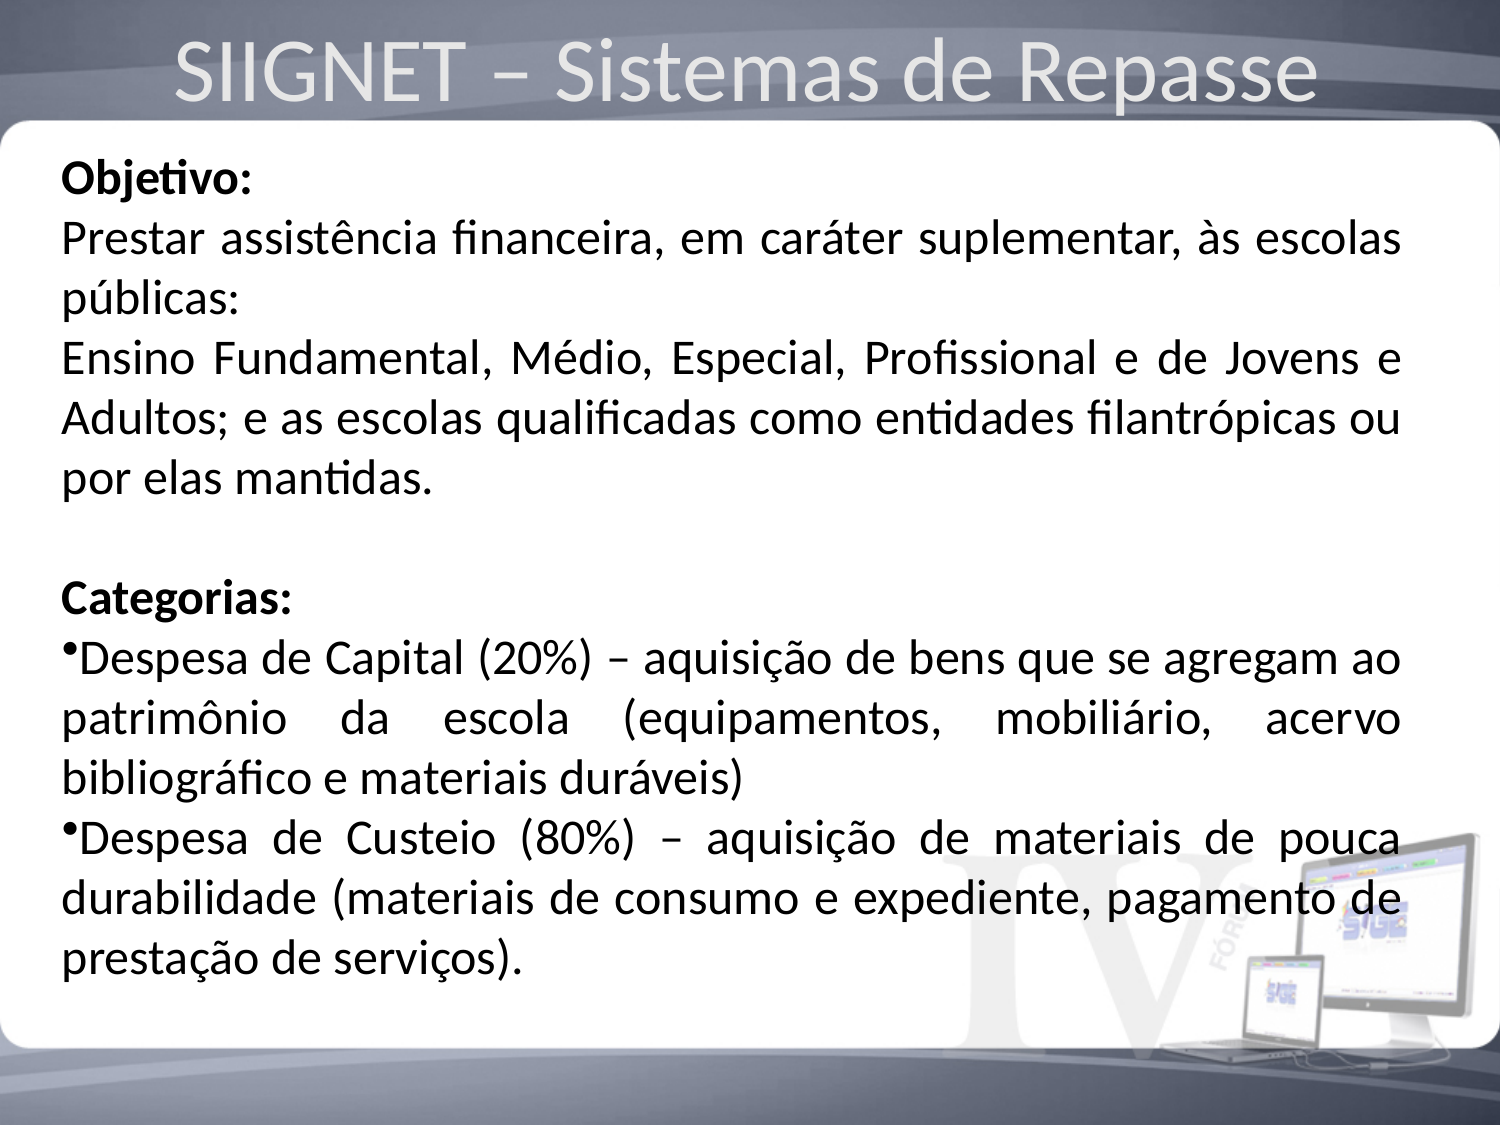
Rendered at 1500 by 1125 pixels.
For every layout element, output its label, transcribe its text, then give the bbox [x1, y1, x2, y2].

picture [0, 0, 1500, 1125]
text_box SIIGNET – Sistemas de Repasse [117, 0, 1378, 129]
text_box Objetivo: Prestar assistência financeira, em caráter suplementar, às escolas públicas: Ensino Fundamental, Médio, Especial, Profissional e de Jovens e Adultos; e as escolas qualificadas como entidades filantrópicas ou por elas mantidas. Categorias: Despesa de Capital (20%) – aquisição de bens que se agregam ao patrimônio da escola (equipamentos, mobiliário, acervo bibliográfico e materiais duráveis) Despesa de Custeio (80%) – aquisição de materiais de pouca durabilidade (materiais de consumo e expediente, pagamento de prestação de serviços). [46, 136, 1418, 992]
